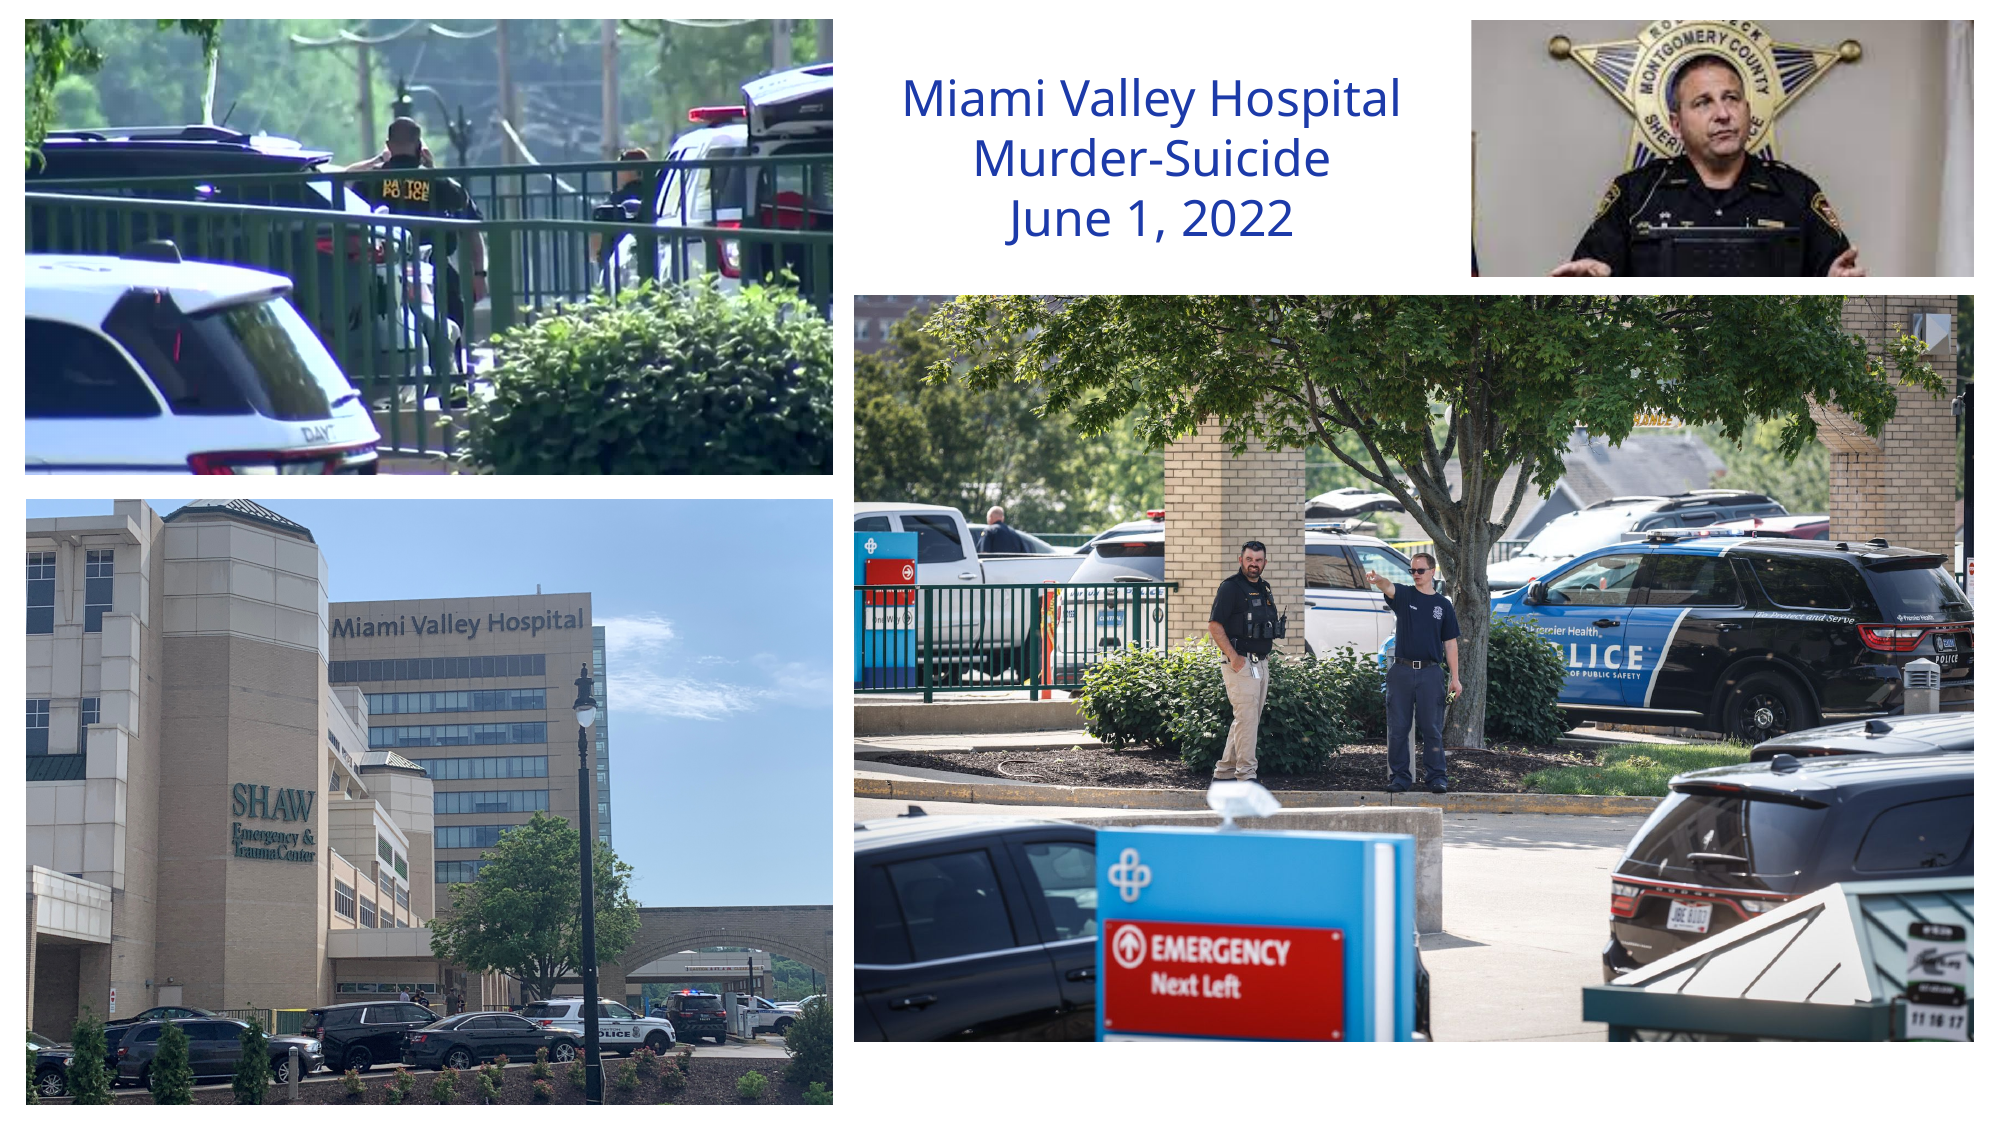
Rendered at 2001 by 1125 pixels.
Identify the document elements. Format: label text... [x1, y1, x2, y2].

picture [25, 19, 834, 475]
picture [1471, 19, 1975, 278]
picture [854, 295, 1974, 1042]
text_box Miami Valley Hospital Murder-Suicide June 1, 2022 [838, 59, 1466, 254]
picture [26, 499, 834, 1106]
